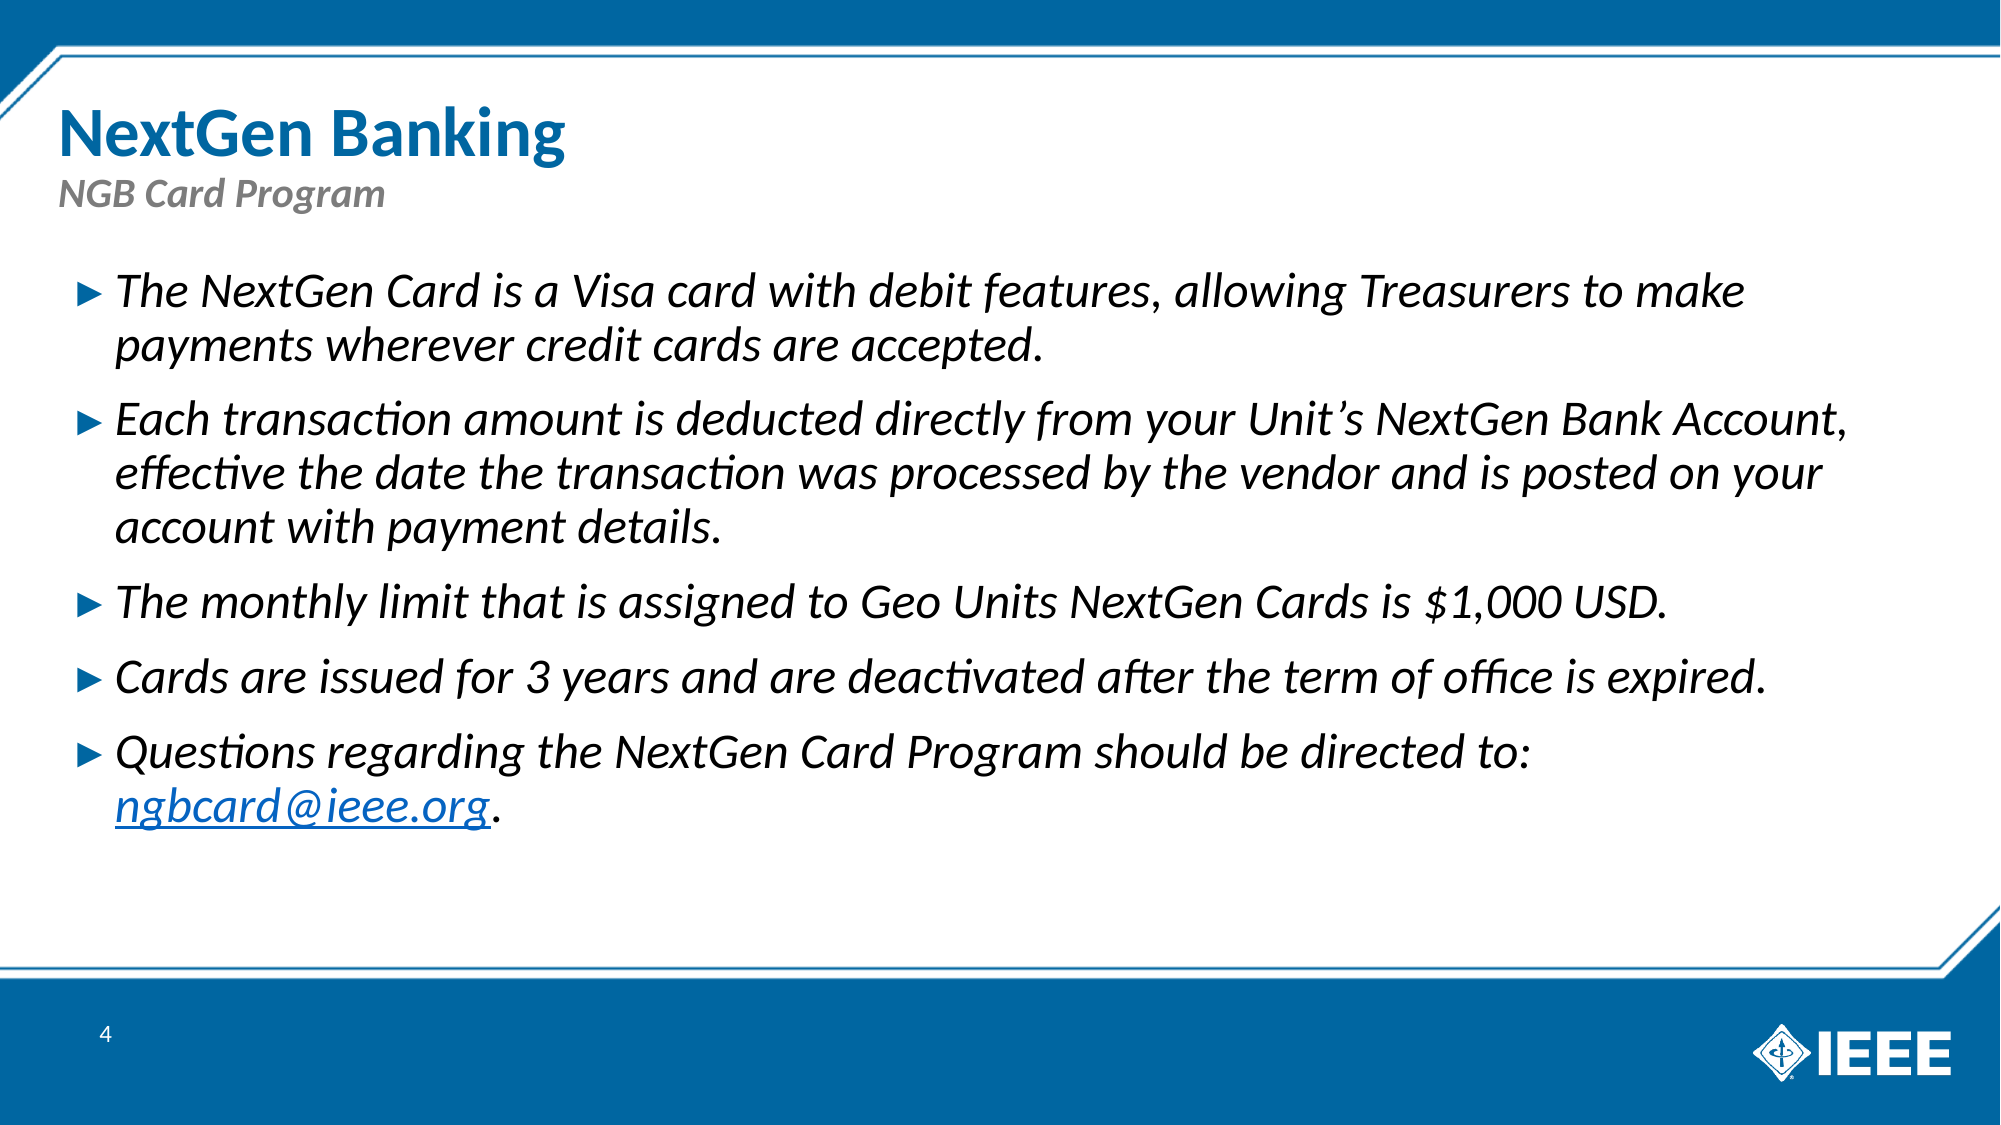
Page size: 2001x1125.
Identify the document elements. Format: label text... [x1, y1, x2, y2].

list The NextGen Card is a Visa card with debit features, allowing Treasurers to make payments wherever credit cards are accepted. Each transaction amount is deducted directly from your Unit’s NextGen Bank Account, effective the date the transaction was processed by the vendor and is posted on your account with payment details. The monthly limit that is assigned to Geo Units NextGen Cards is $1,000 USD. Cards are issued for 3 years and are deactivated after the term of office is expired. Questions regarding the NextGen Card Program should be directed to: ngbcard@ieee.org. [62, 256, 1896, 967]
picture [0, 876, 2000, 1125]
picture [0, 0, 2000, 148]
slide_number 4 [84, 1017, 191, 1078]
title NextGen Banking NGB Card Program [43, 44, 2000, 224]
